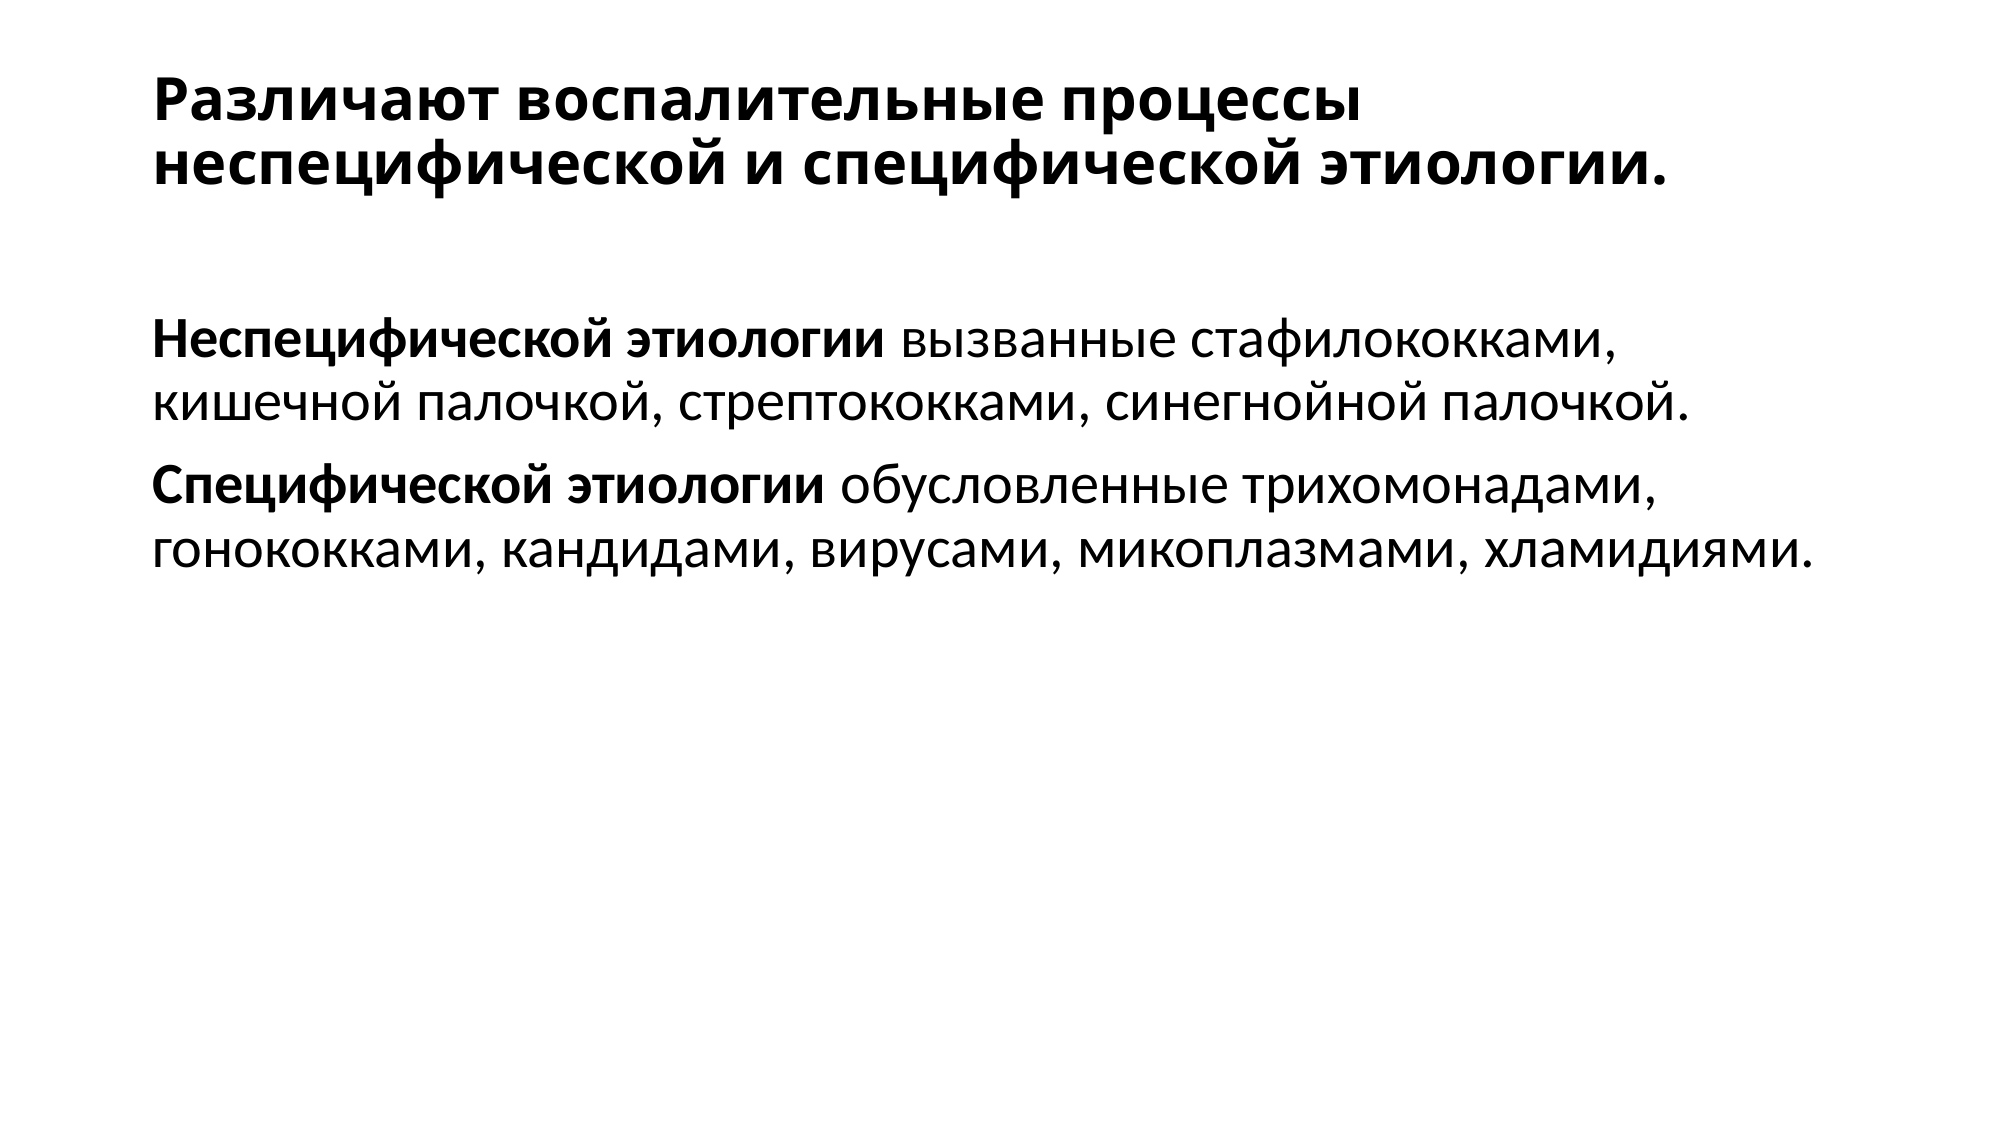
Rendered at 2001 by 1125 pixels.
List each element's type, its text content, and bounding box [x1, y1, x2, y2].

list Неспецифической этиологии вызванные стафилококками, кишечной палочкой, стрептококками, синегнойной палочкой. Специфической этиологии обусловленные трихомонадами, гонококками, кандидами, вирусами, микоплазмами, хламидиями. [137, 299, 1863, 1014]
title Различают воспалительные процессы неспецифической и специфической этиологии. [137, 59, 1863, 278]
